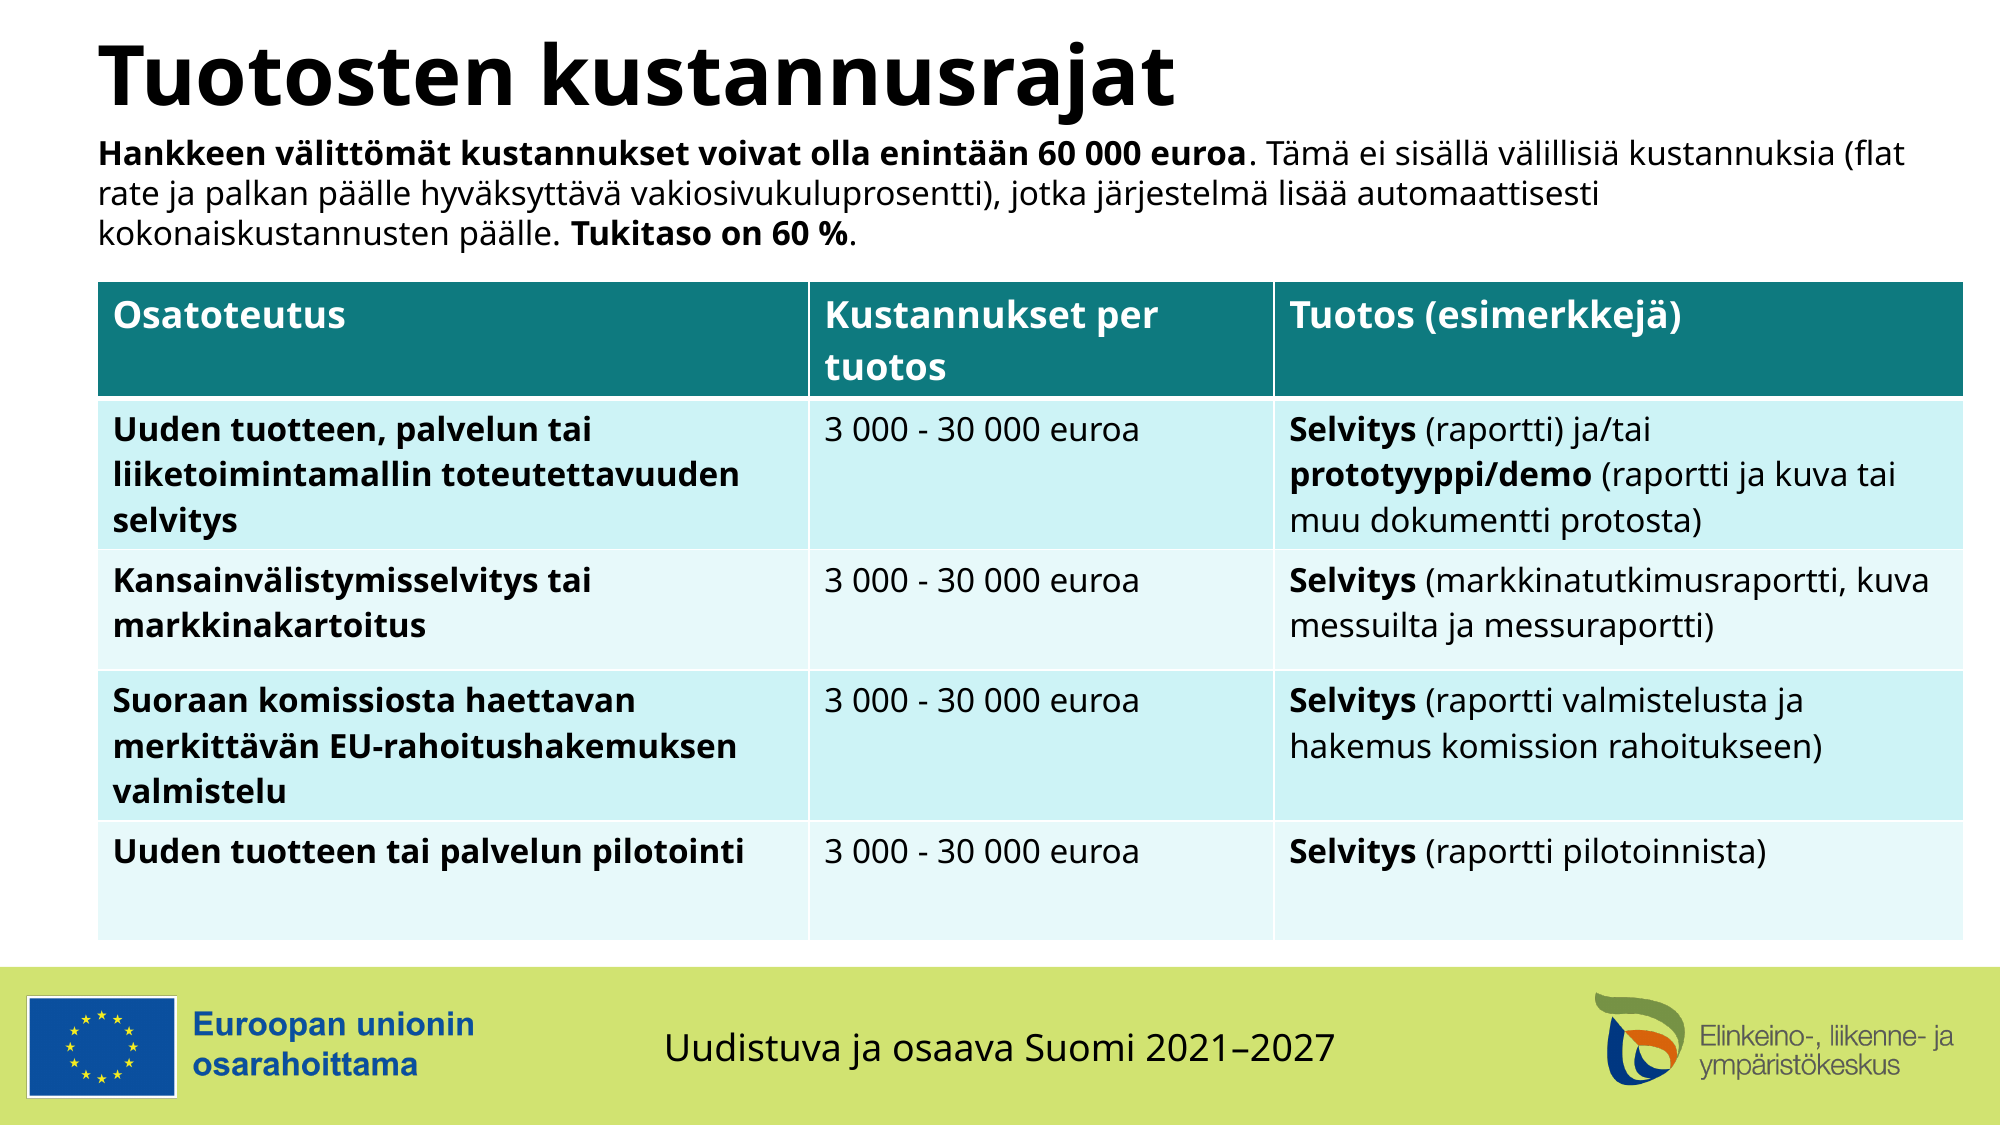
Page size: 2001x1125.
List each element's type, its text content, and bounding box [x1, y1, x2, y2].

table_header Tuotos (esimerkkejä) [1275, 282, 1963, 396]
table_cell 3 000 - 30 000 euroa [810, 822, 1273, 940]
table_cell Selvitys (markkinatutkimusraportti, kuva messuilta ja messuraportti) [1275, 550, 1963, 669]
table_cell Suoraan komissiosta haettavan merkittävän EU-rahoitushakemuksen valmistelu [98, 671, 808, 820]
table_cell Selvitys (raportti pilotoinnista) [1275, 822, 1963, 940]
table_cell 3 000 - 30 000 euroa [810, 401, 1273, 549]
table_cell Selvitys (raportti valmistelusta ja hakemus komission rahoitukseen) [1275, 671, 1963, 820]
table_header Osatoteutus [98, 282, 808, 396]
table_cell Uuden tuotteen tai palvelun pilotointi [98, 822, 808, 940]
text_box Hankkeen välittömät kustannukset voivat olla enintään 60 000 euroa. Tämä ei sisällä välillisiä kustannuksia (flat rate ja palkan päälle hyväksyttävä vakiosivukuluprosentti), jotka järjestelmä lisää automaattisesti kokonaiskustannusten päälle. Tukitaso on 60 %. [97, 132, 1946, 253]
table_header Kustannukset per tuotos [810, 282, 1273, 396]
title Tuotosten kustannusrajat [97, 60, 1985, 164]
table_cell Kansainvälistymisselvitys tai markkinakartoitus [98, 550, 808, 669]
table_cell Selvitys (raportti) ja/tai prototyyppi/demo (raportti ja kuva tai muu dokumentti protosta) [1275, 401, 1963, 549]
picture [1569, 966, 1976, 1110]
table_cell Uuden tuotteen, palvelun tai liiketoimintamallin toteutettavuuden selvitys [98, 401, 808, 549]
table_cell 3 000 - 30 000 euroa [810, 671, 1273, 820]
table_cell 3 000 - 30 000 euroa [810, 550, 1273, 669]
